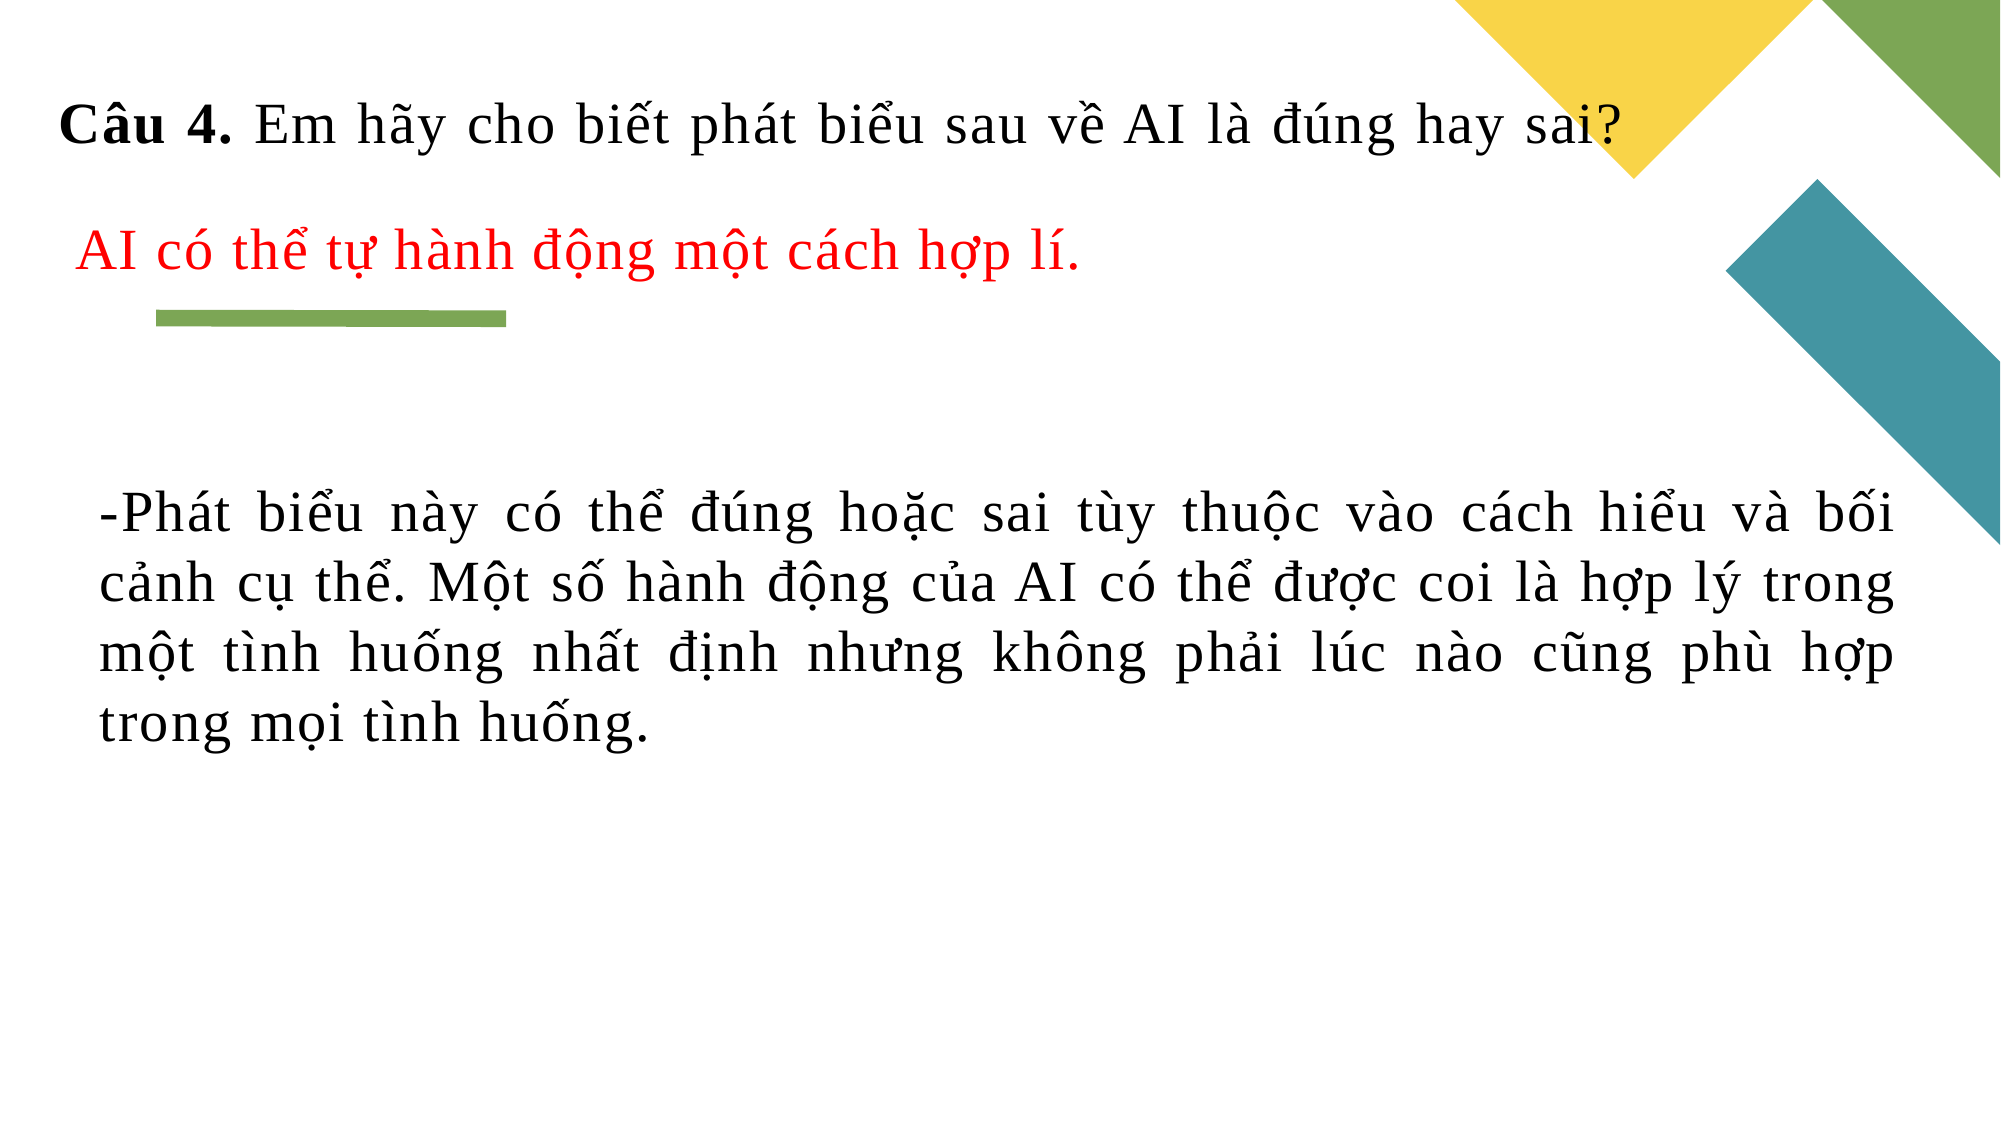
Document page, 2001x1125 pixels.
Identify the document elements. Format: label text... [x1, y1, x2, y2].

title Câu 4. Em hãy cho biết phát biểu sau về AI là đúng hay sai? AI có thể tự hành động một cách hợp lí. [58, 0, 1627, 283]
text_box -Phát biểu này có thể đúng hoặc sai tùy thuộc vào cách hiểu và bối cảnh cụ thể. Một số hành động của AI có thể được coi là hợp lý trong một tình huống nhất định nhưng không phải lúc nào cũng phù hợp trong mọi tình huống. [99, 473, 1900, 858]
